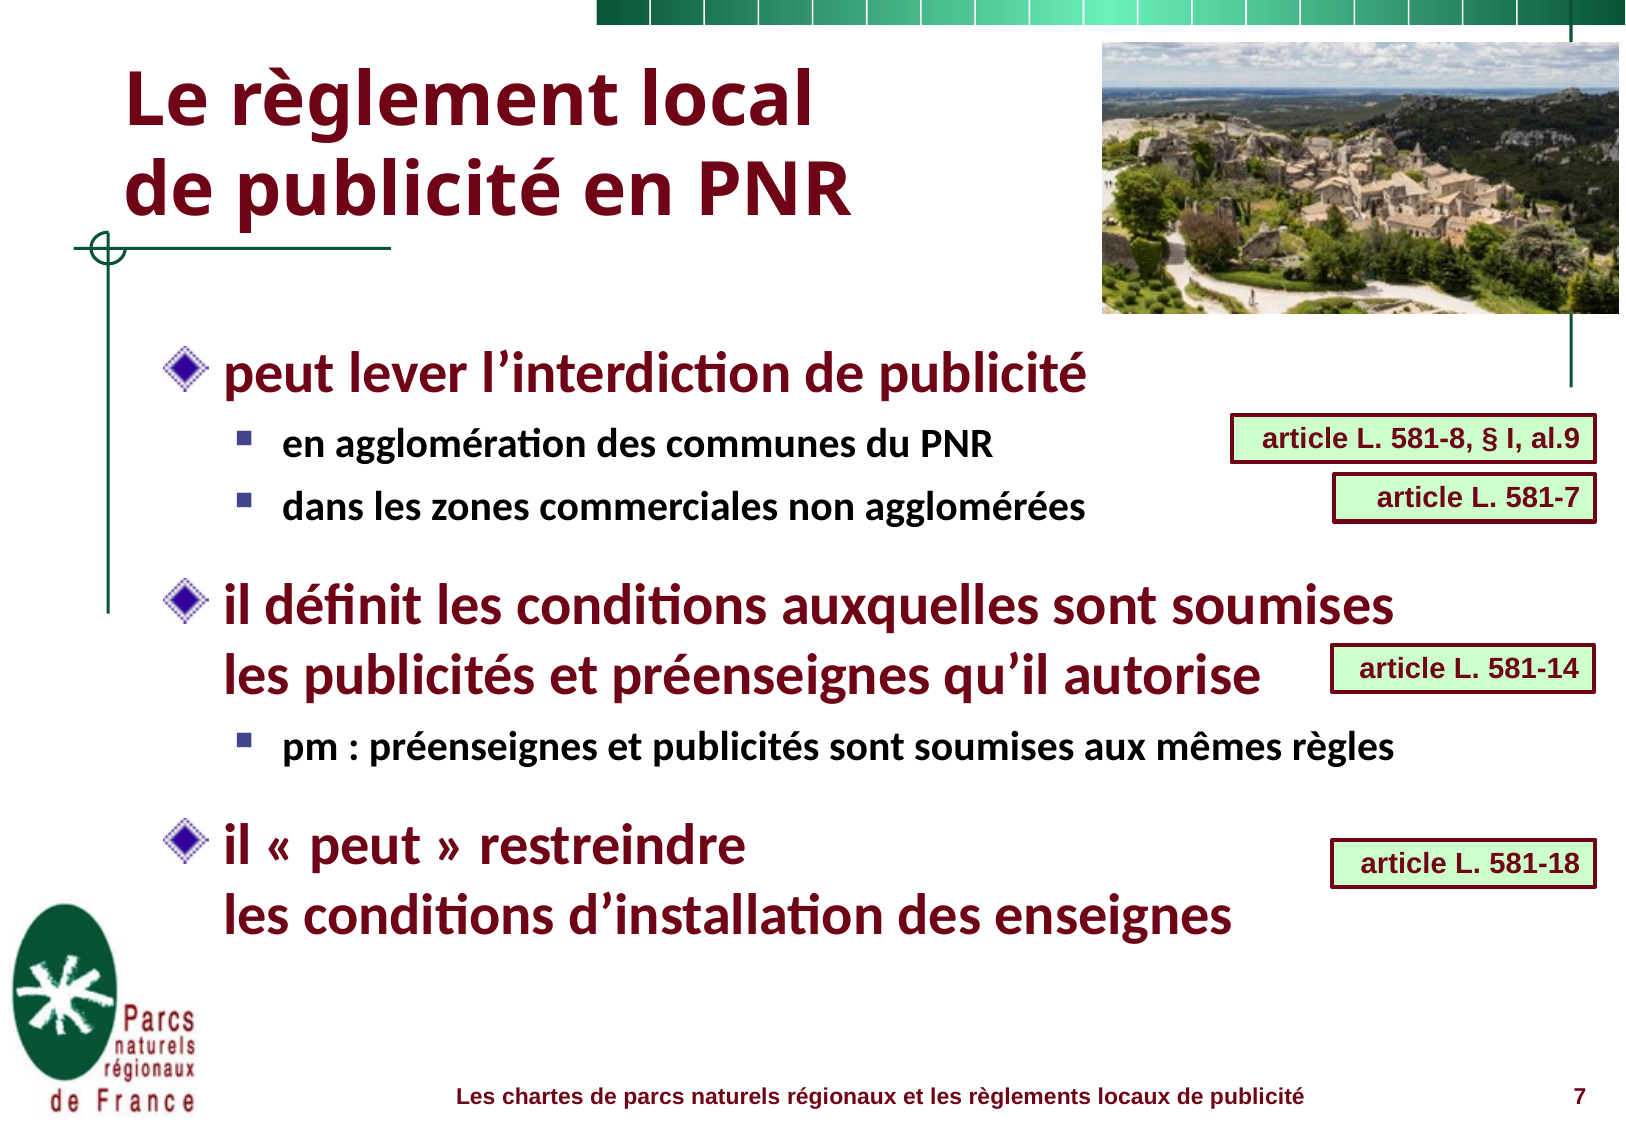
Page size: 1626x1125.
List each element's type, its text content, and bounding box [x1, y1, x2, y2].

text_box article L. 581-18 [1332, 839, 1596, 887]
text_box article L. 581-14 [1332, 644, 1594, 692]
picture [1102, 42, 1619, 314]
picture [163, 818, 209, 864]
text_box article L. 581-8, § I, al.9 [1231, 415, 1596, 463]
picture [9, 899, 199, 1118]
title Le règlement local de publicité en PNR [108, 49, 1097, 238]
text_box article L. 581-7 [1333, 474, 1596, 522]
list peut lever l’interdiction de publicité en agglomération des communes du PNR dans les zones commerciales non agglomérées il définit les conditions auxquelles sont soumises les publicités et préenseignes qu’il autorise pm : préenseignes et publicités sont soumises aux mêmes règles il « peut » restreindre les conditions d’installation des enseignes [148, 326, 1558, 994]
picture [163, 578, 209, 624]
picture [163, 346, 209, 392]
